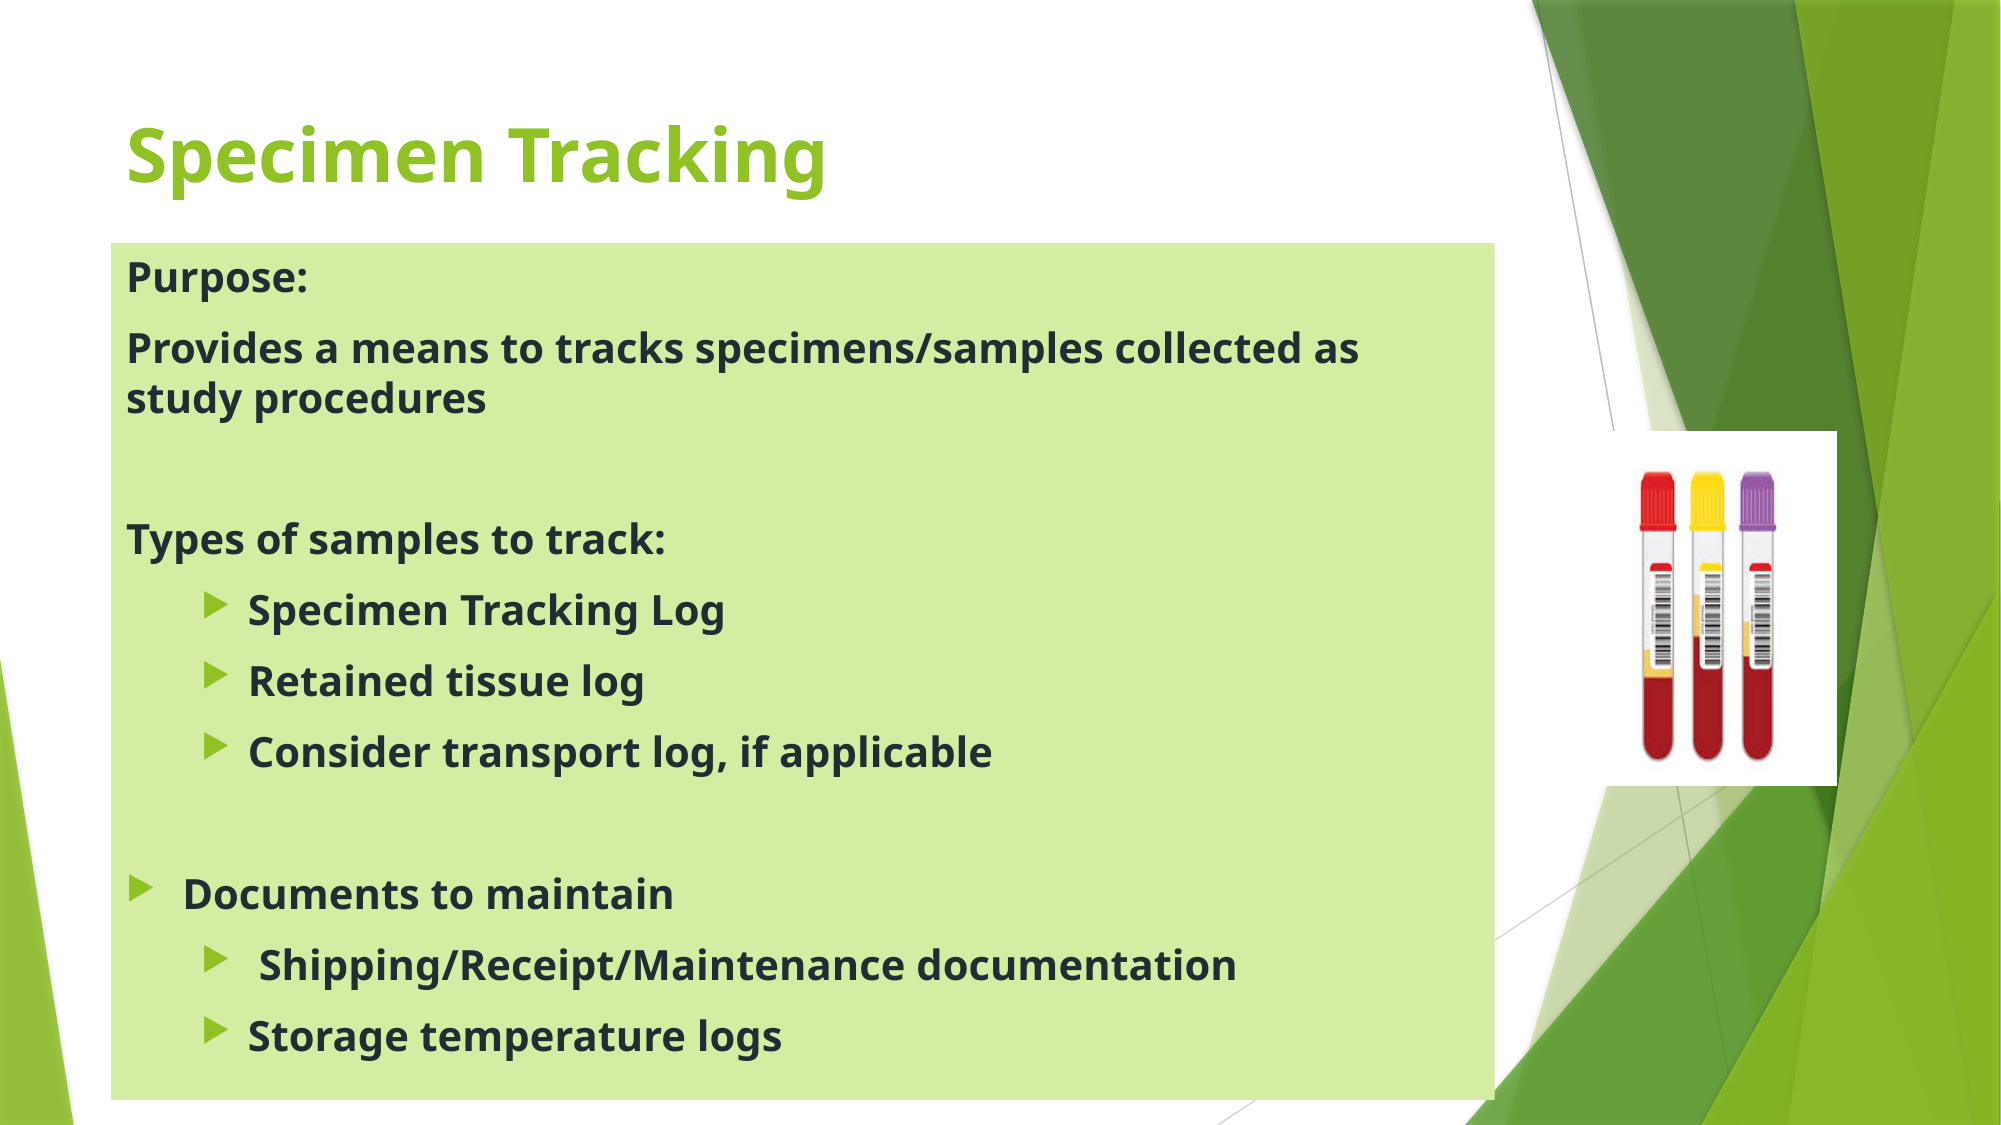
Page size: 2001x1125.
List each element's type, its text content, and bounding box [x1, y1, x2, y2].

title Specimen Tracking [111, 99, 1522, 317]
list Purpose: Provides a means to tracks specimens/samples collected as study procedures Types of samples to track: Specimen Tracking Log Retained tissue log Consider transport log, if applicable Documents to maintain Shipping/Receipt/Maintenance documentation Storage temperature logs [111, 243, 1495, 1100]
picture [1578, 430, 1838, 787]
